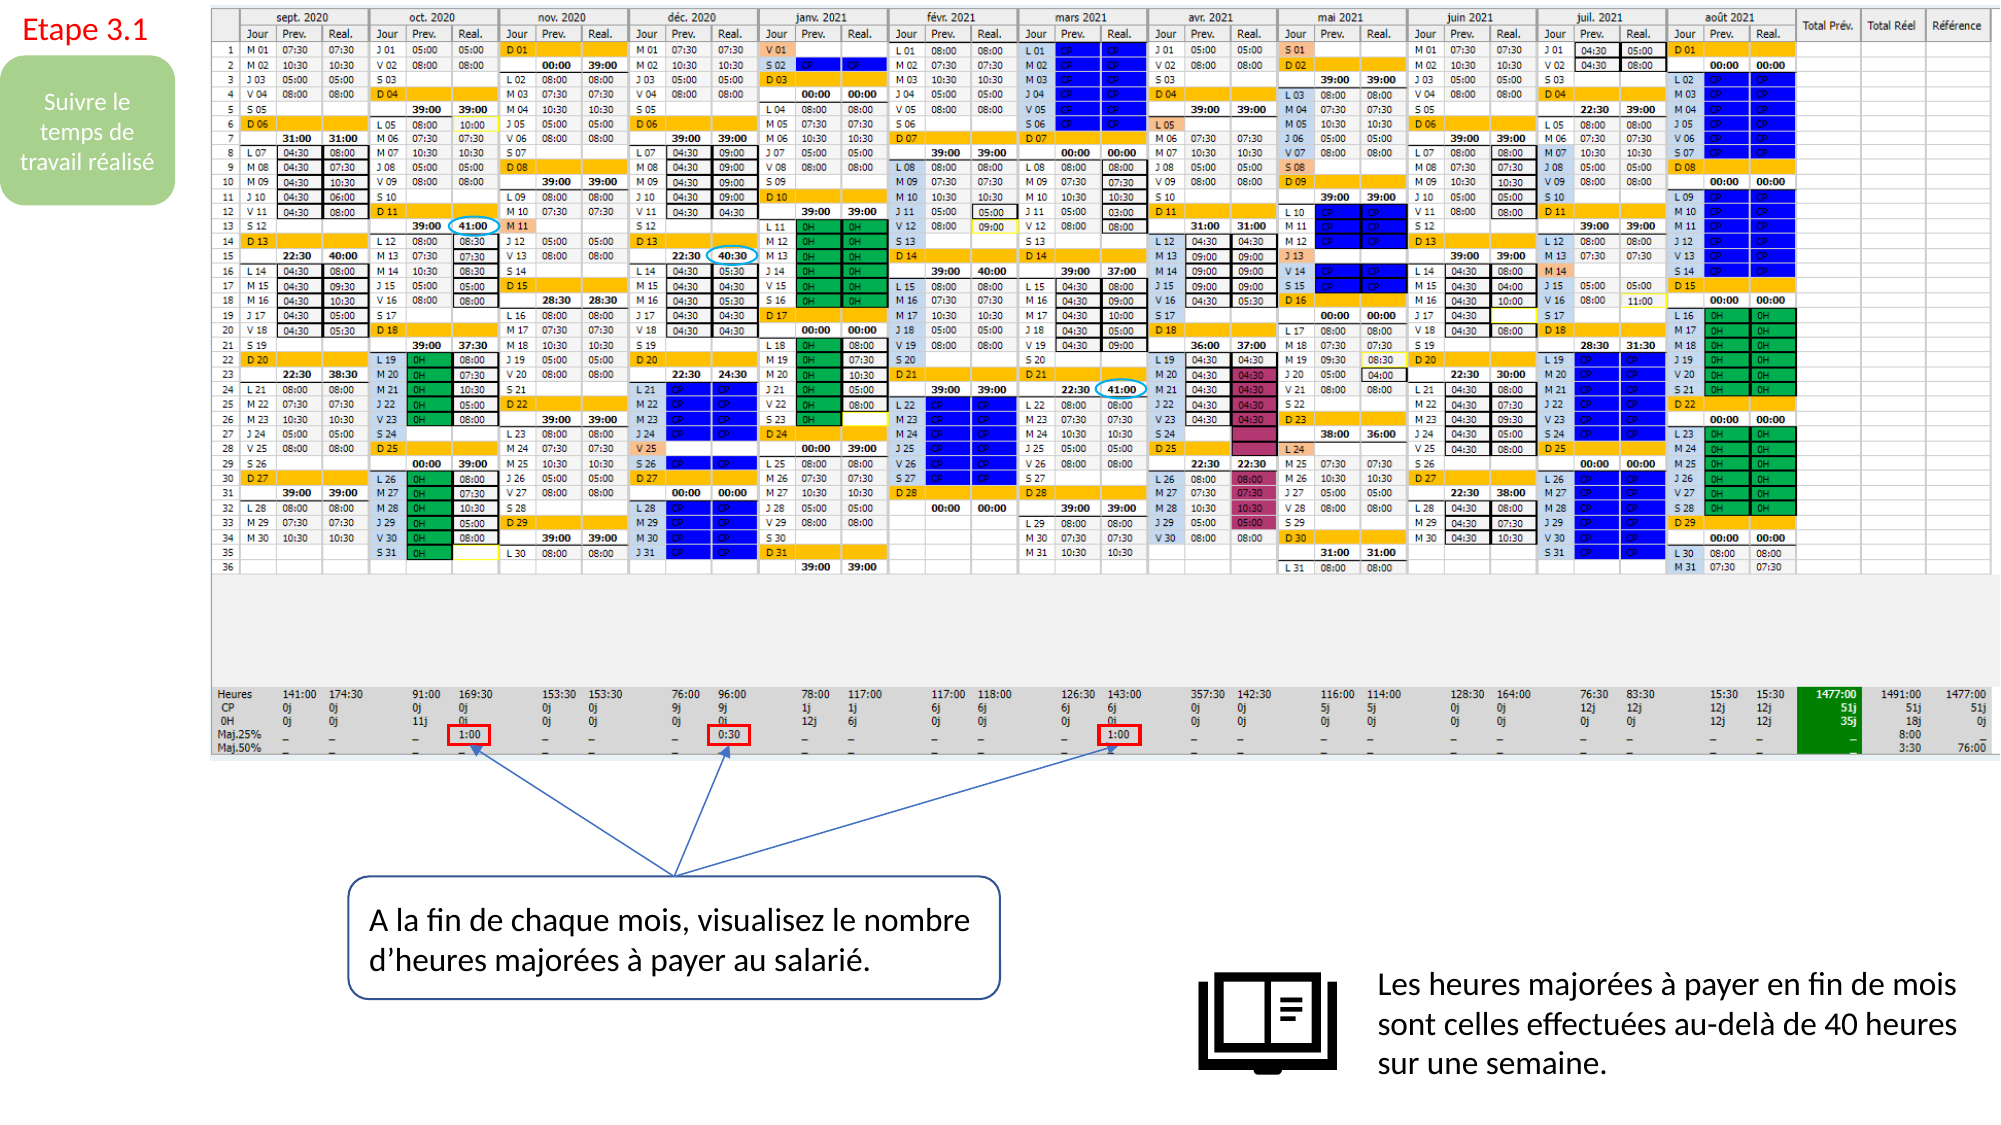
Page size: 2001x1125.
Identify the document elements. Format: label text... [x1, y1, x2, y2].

text_box Les heures majorées à payer en fin de mois sont celles effectuées au-delà de 40 heures sur une semaine. [1362, 954, 1985, 1089]
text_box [469, 744, 675, 877]
picture [1192, 947, 1343, 1098]
picture [210, 5, 2000, 762]
text_box A la fin de chaque mois, visualisez le nombre d’heures majorées à payer au salarié. [347, 875, 1002, 1001]
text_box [0, 0, 176, 206]
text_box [675, 744, 1120, 877]
